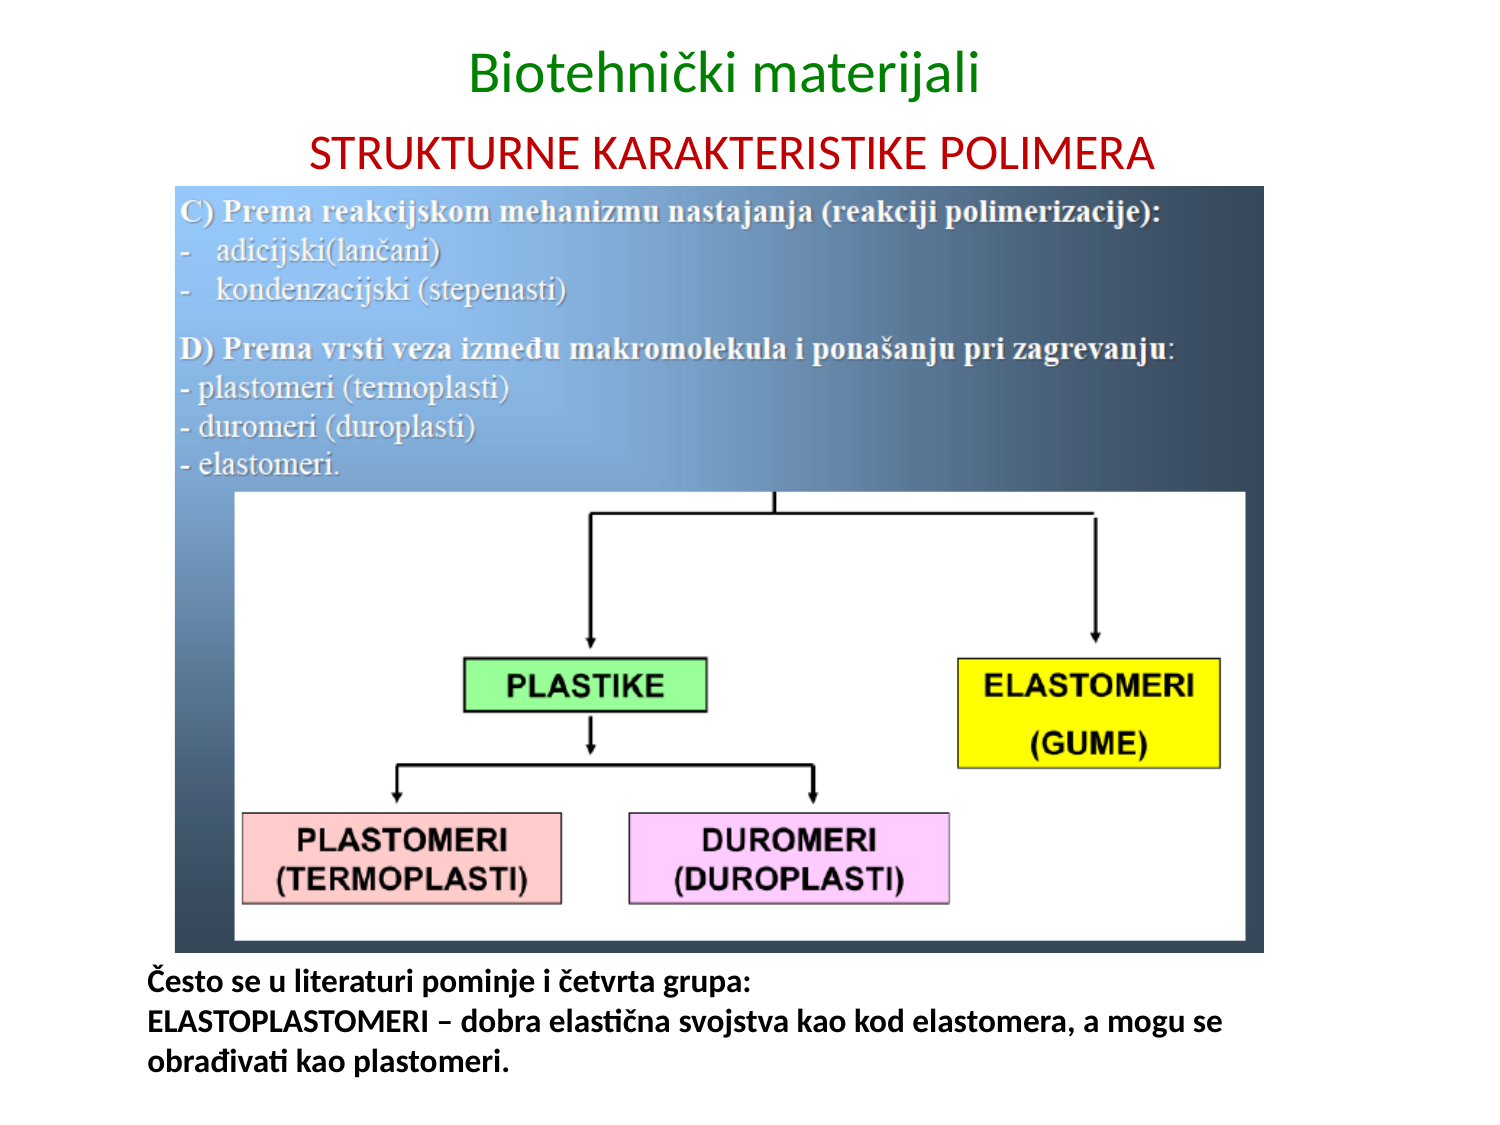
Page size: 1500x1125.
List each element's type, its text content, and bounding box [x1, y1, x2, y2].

picture [174, 186, 1265, 953]
text_box Često se u literaturi pominje i četvrta grupa: ELASTOPLASTOMERI – dobra elastična svojstva kao kod elastomera, a mogu se obrađivati kao plastomeri. [132, 952, 1333, 1087]
title Biotehnički materijali [200, 24, 1250, 57]
text_box [67, 57, 1430, 162]
text_box STRUKTURNE KARAKTERISTIKE POLIMERA [294, 112, 1171, 184]
